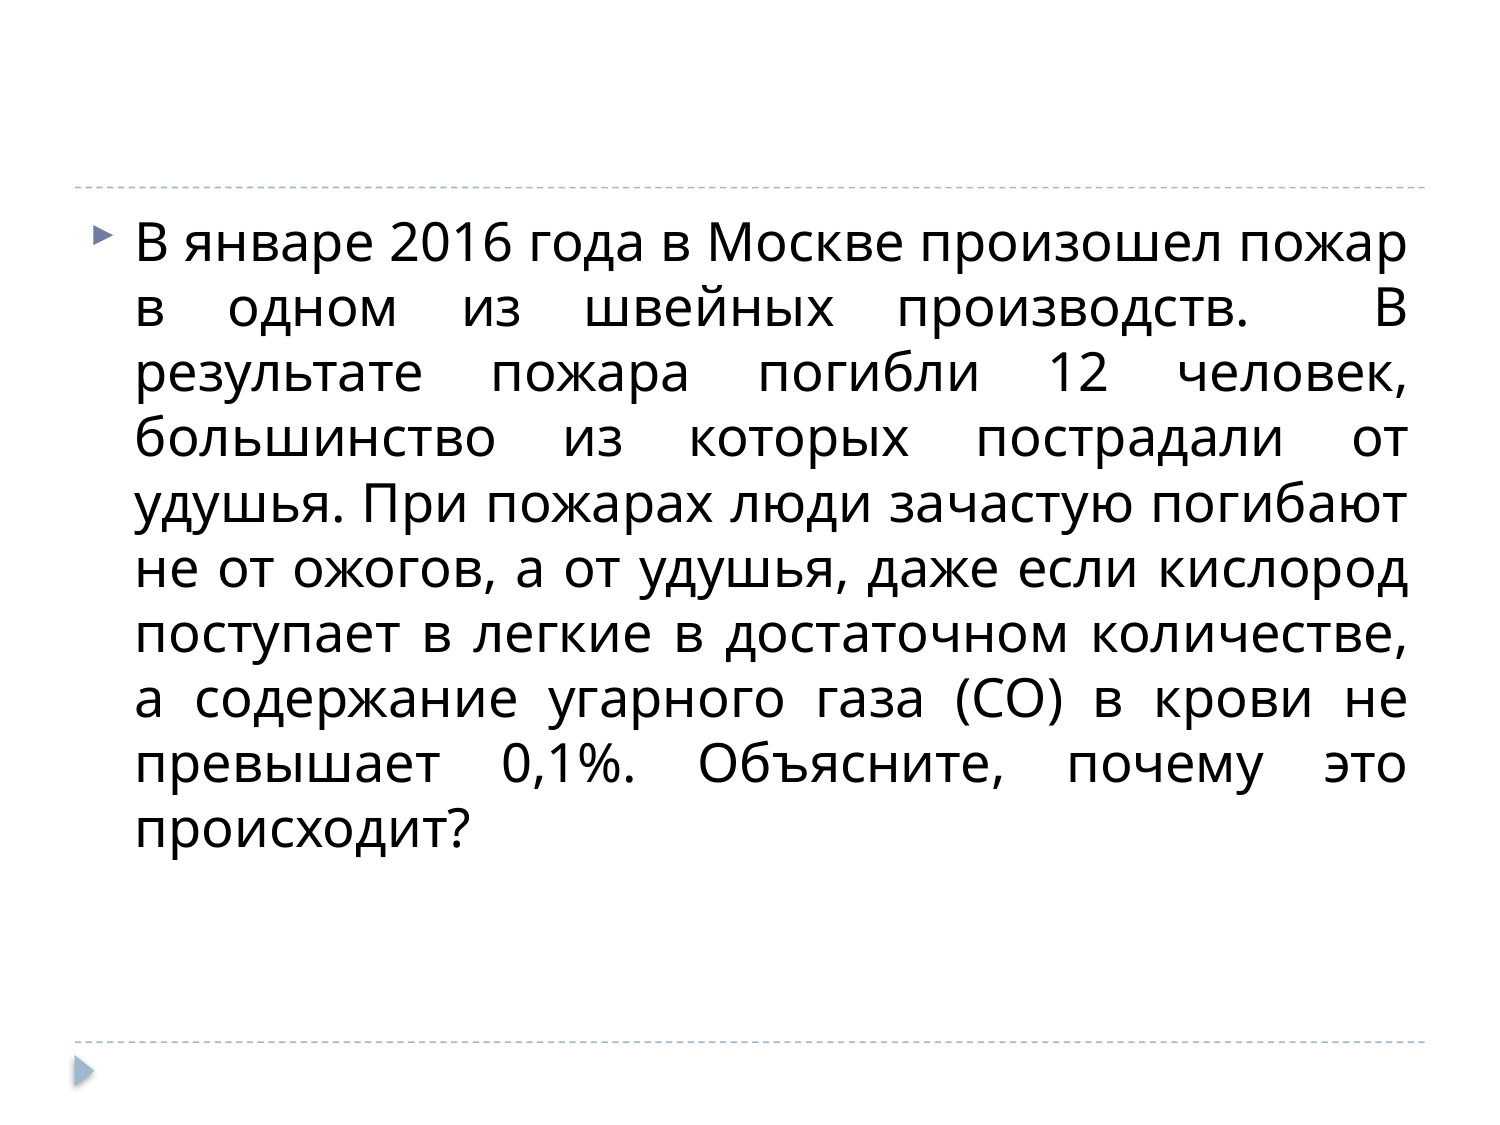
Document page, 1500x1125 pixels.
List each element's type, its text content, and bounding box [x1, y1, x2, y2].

list В январе 2016 года в Москве произошел пожар в одном из швейных производств. В результате пожара погибли 12 человек, большинство из которых пострадали от удушья. При пожарах люди зачастую погибают не от ожогов, а от удушья, даже если кислород поступает в легкие в достаточном количестве, а содержание угарного газа (СО) в крови не превышает 0,1%. Объясните, почему это происходит? [75, 200, 1425, 1010]
